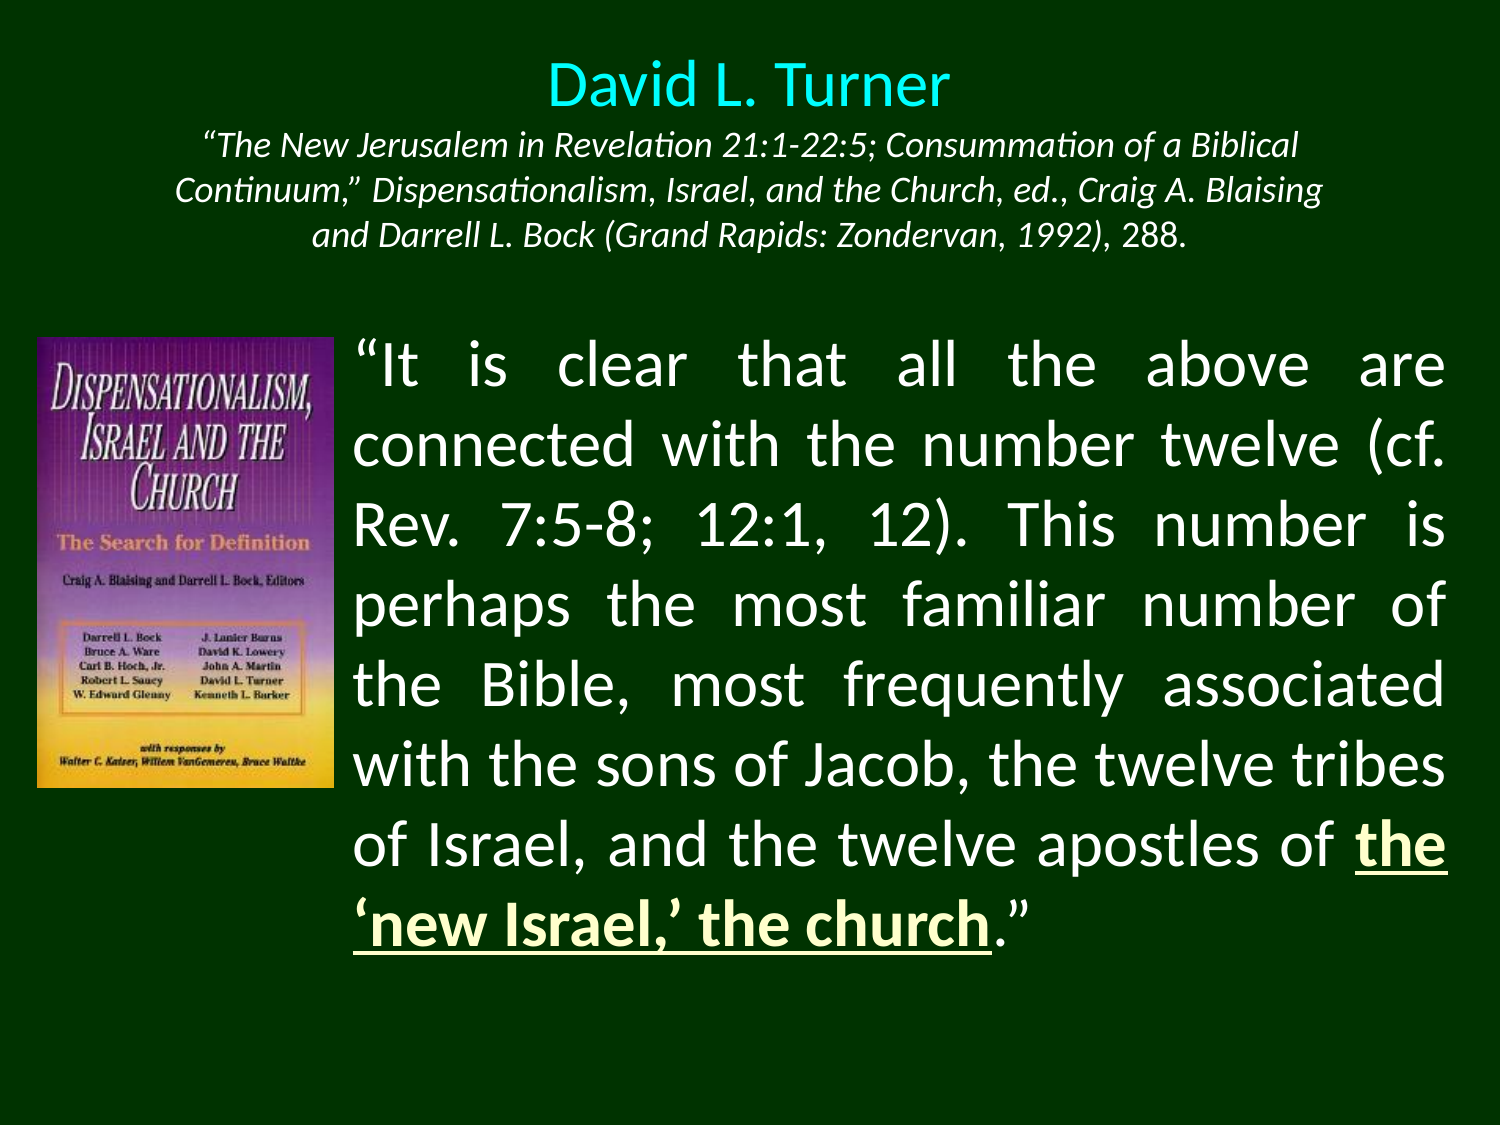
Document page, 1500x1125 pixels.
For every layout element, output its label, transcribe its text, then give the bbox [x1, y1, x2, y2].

list “It is clear that all the above are connected with the number twelve (cf. Rev. 7:5-8; 12:1, 12). This number is perhaps the most familiar number of the Bible, most frequently associated with the sons of Jacob, the twelve tribes of Israel, and the twelve apostles of the ‘new Israel,’ the church.” [337, 312, 1463, 976]
text_box David L. Turner “The New Jerusalem in Revelation 21:1-22:5; Consummation of a Biblical Continuum,” Dispensationalism, Israel, and the Church, ed., Craig A. Blaising and Darrell L. Bock (Grand Rapids: Zondervan, 1992), 288. [155, 32, 1345, 263]
picture [37, 337, 334, 788]
